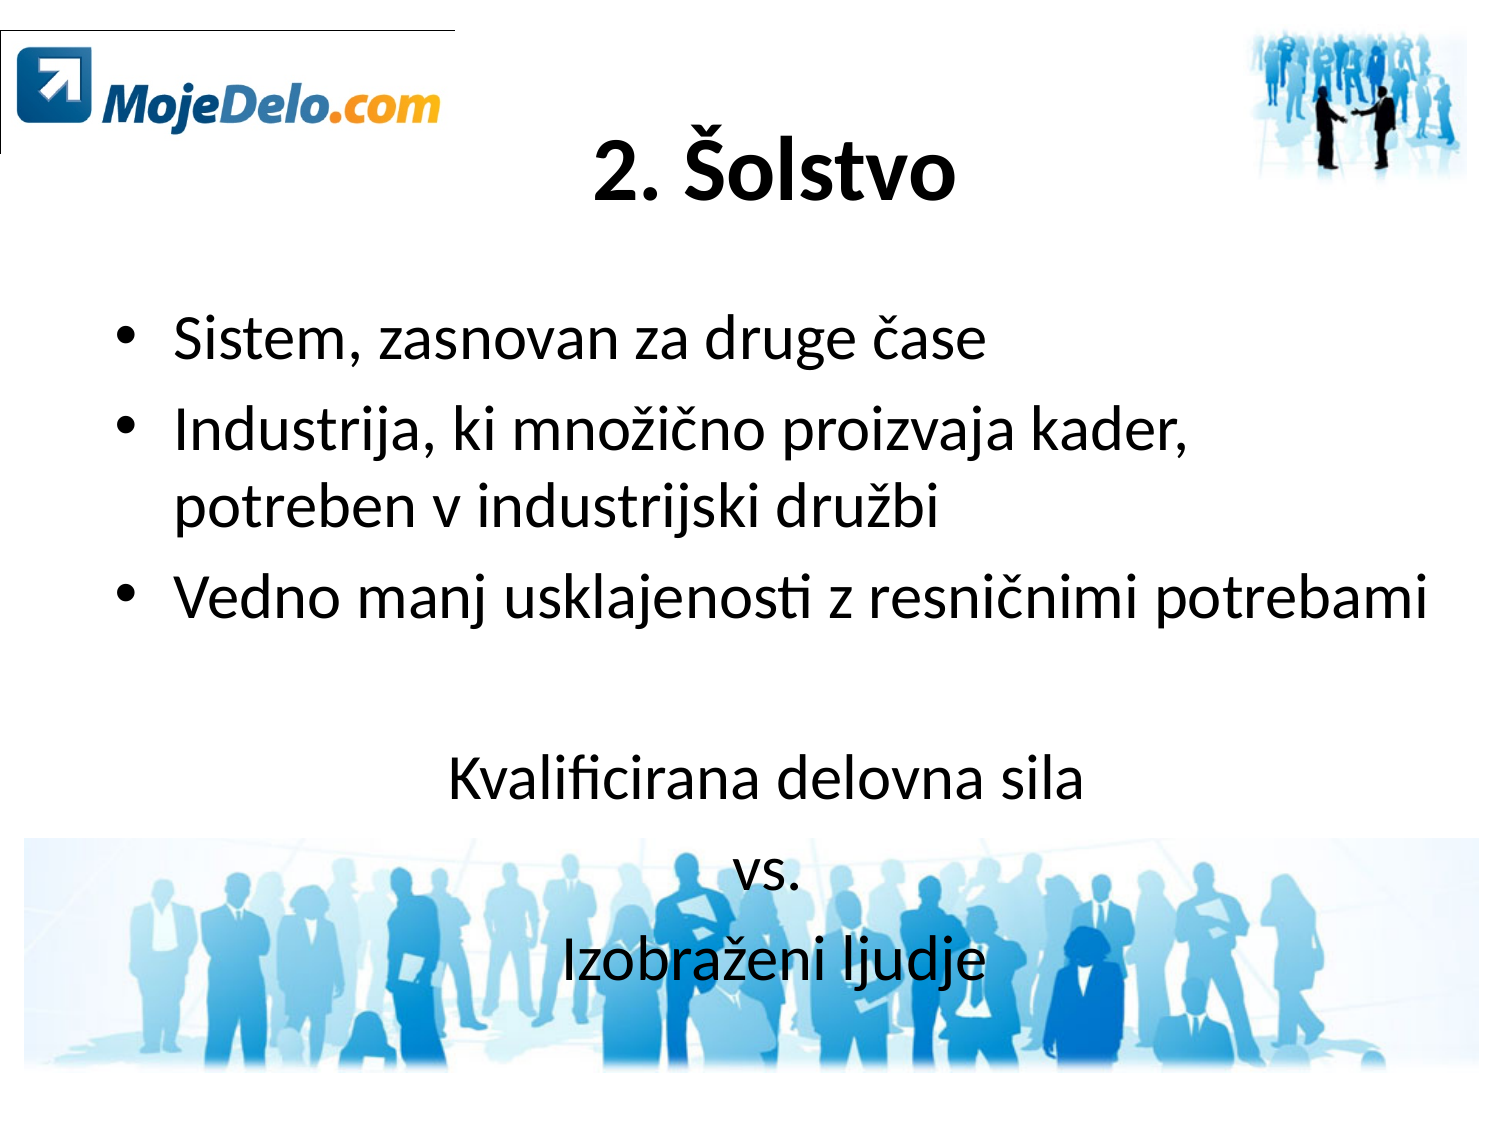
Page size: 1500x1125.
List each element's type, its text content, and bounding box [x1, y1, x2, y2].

picture [1243, 24, 1467, 191]
picture [24, 838, 1479, 1073]
picture [0, 30, 455, 154]
text_box 2. Šolstvo [99, 70, 1450, 258]
text_box Sistem, zasnovan za druge čase Industrija, ki množično proizvaja kader, potreben v industrijski družbi Vedno manj usklajenosti z resničnimi potrebami Kvalificirana delovna sila vs. Izobraženi ljudje [99, 287, 1450, 837]
